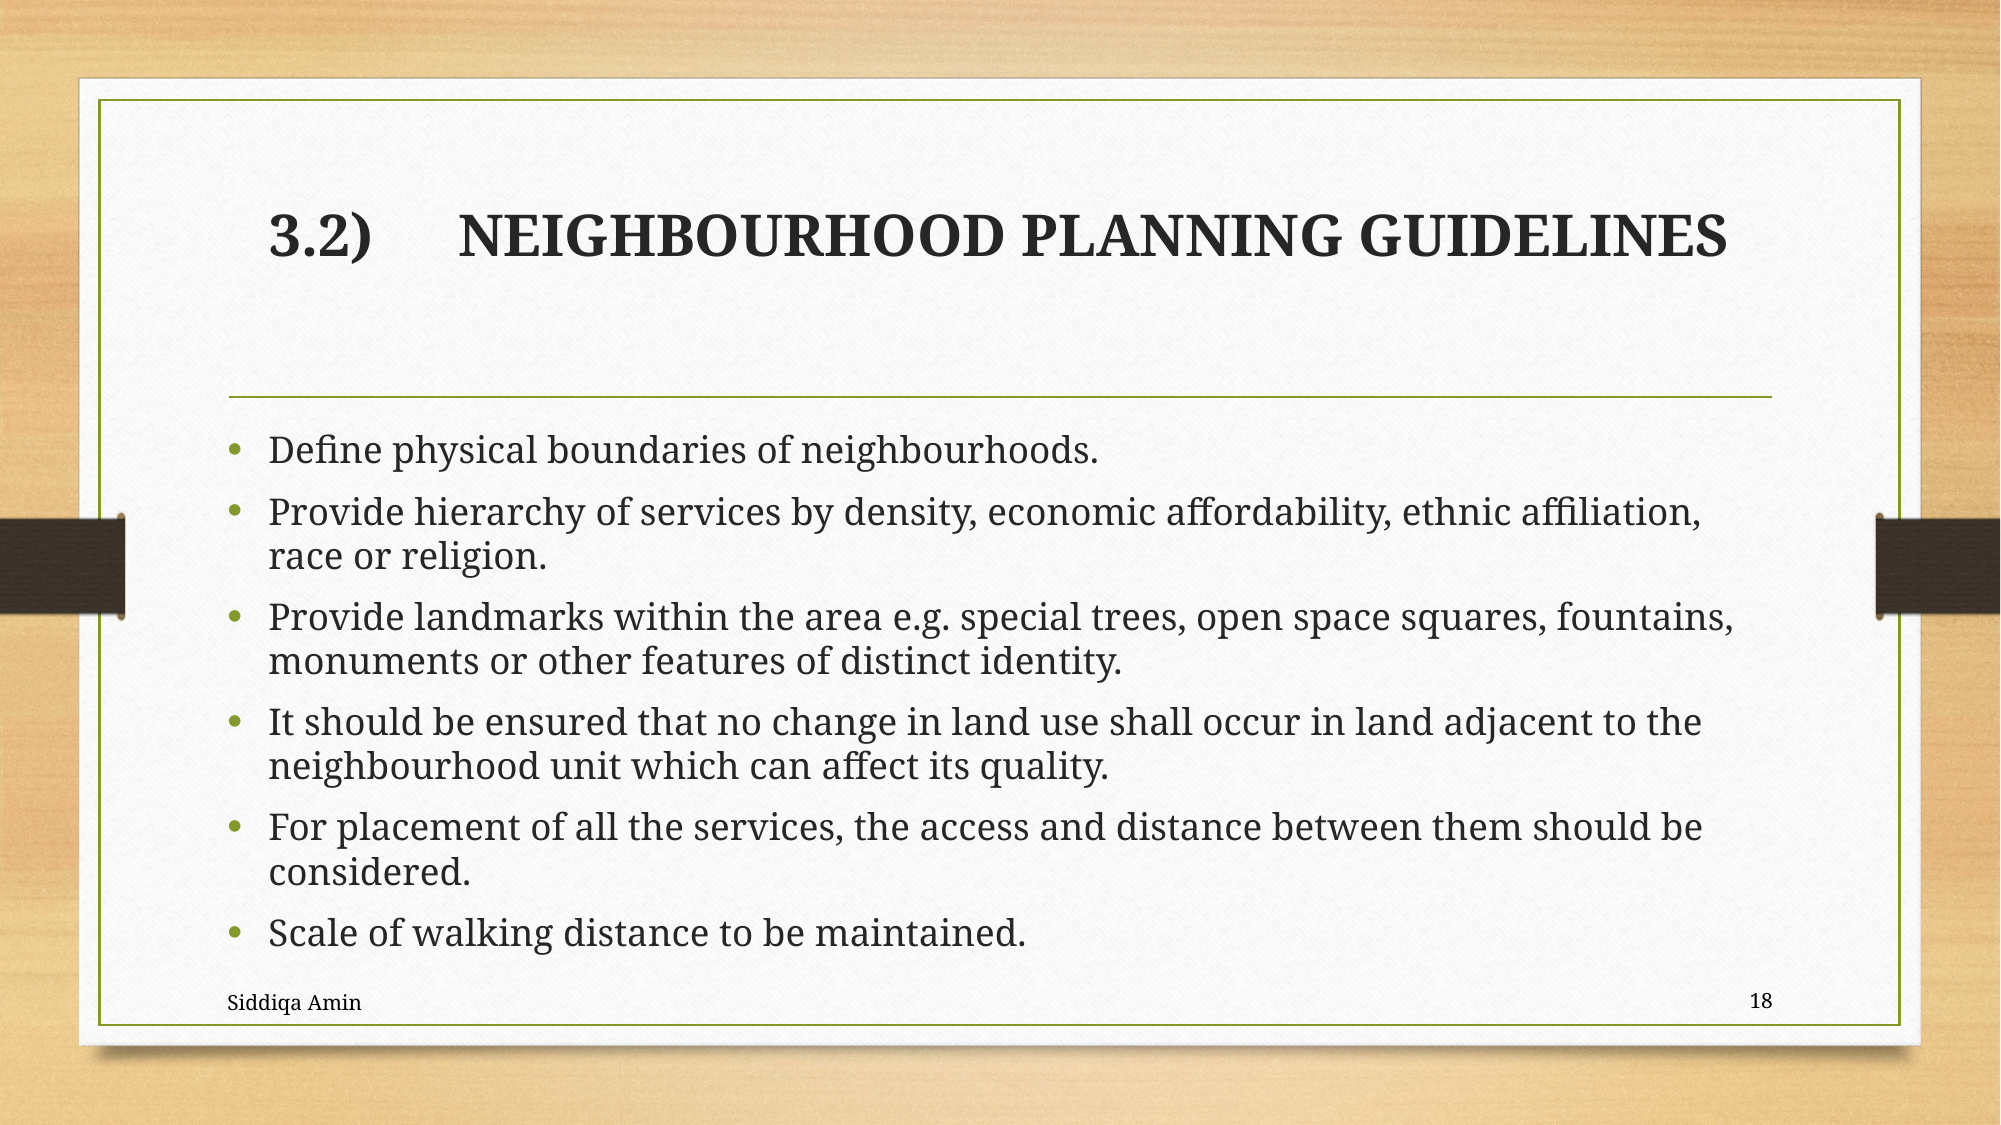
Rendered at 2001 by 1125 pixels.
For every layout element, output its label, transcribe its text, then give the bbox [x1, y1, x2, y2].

slide_number 18 [1698, 979, 1788, 1025]
list Define physical boundaries of neighbourhoods. Provide hierarchy of services by density, economic affordability, ethnic affiliation, race or religion. Provide landmarks within the area e.g. special trees, open space squares, fountains, monuments or other features of distinct identity. It should be ensured that no change in land use shall occur in land adjacent to the neighbourhood unit which can affect its quality. For placement of all the services, the access and distance between them should be considered. Scale of walking distance to be maintained. [212, 419, 1788, 964]
footer Siddiqa Amin [212, 979, 1411, 1025]
title 3.2) NEIGHBOURHOOD PLANNING GUIDELINES [212, 161, 1788, 375]
picture [0, 0, 2001, 1125]
